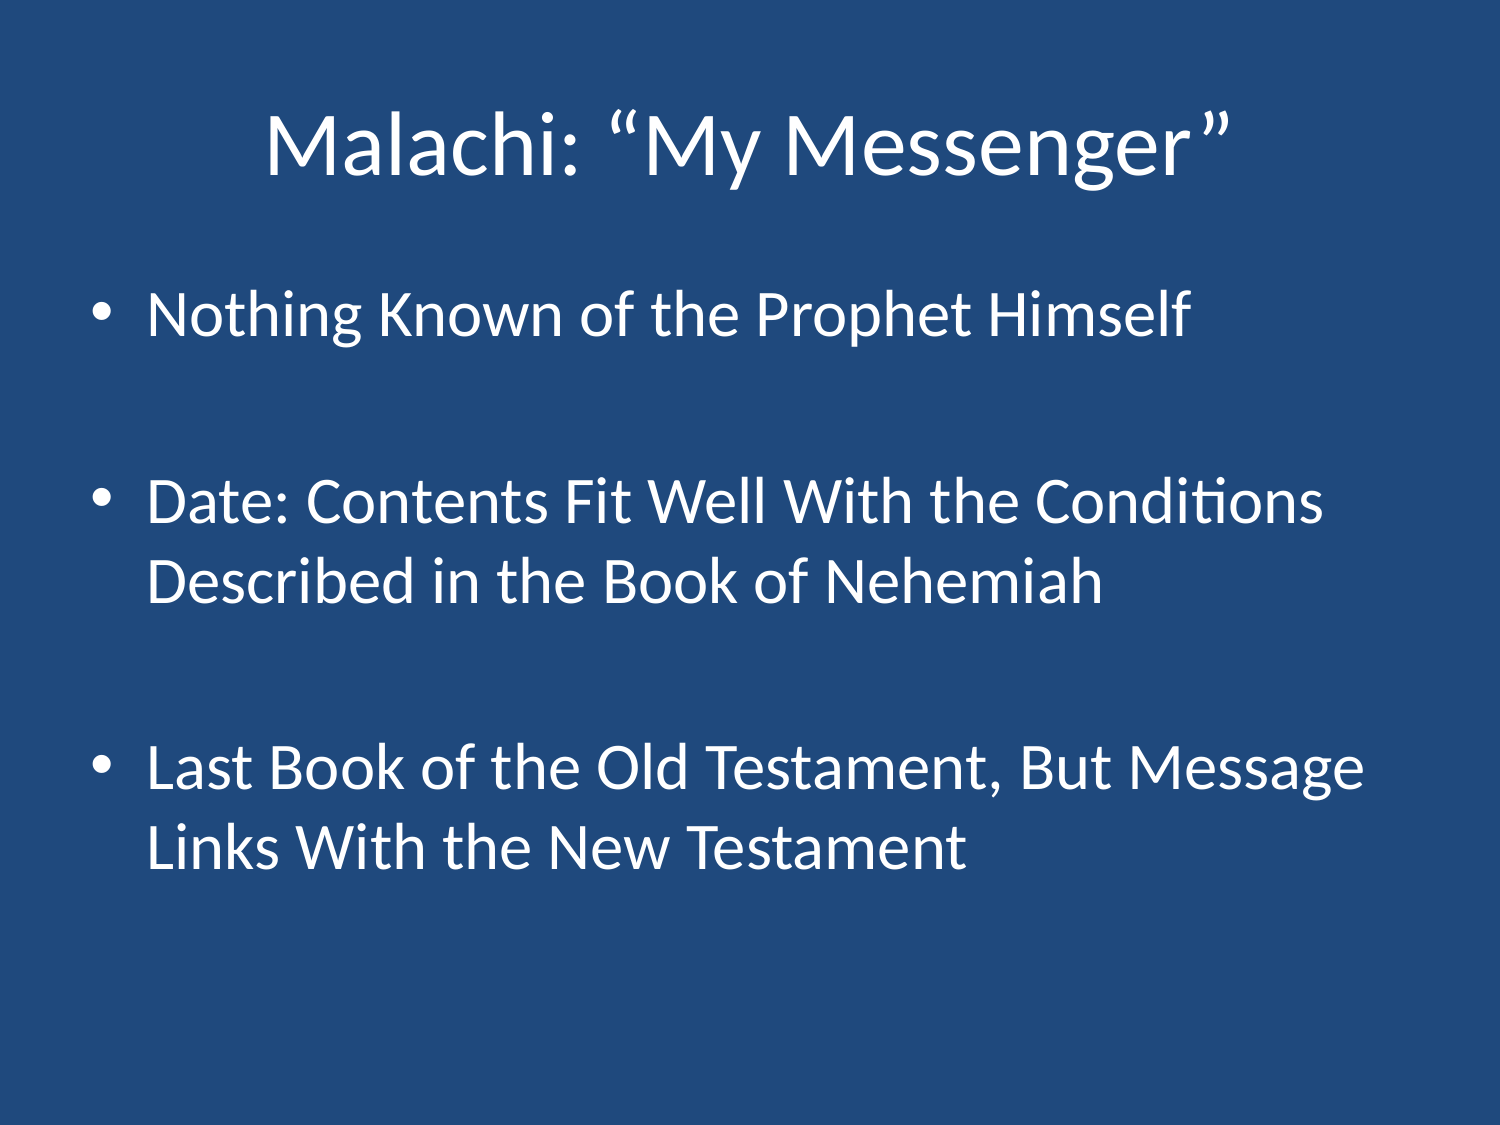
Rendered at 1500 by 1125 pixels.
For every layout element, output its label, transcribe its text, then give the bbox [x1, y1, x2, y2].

list Nothing Known of the Prophet Himself Date: Contents Fit Well With the Conditions Described in the Book of Nehemiah Last Book of the Old Testament, But Message Links With the New Testament [75, 262, 1425, 1005]
title Malachi: “My Messenger” [75, 45, 1425, 233]
